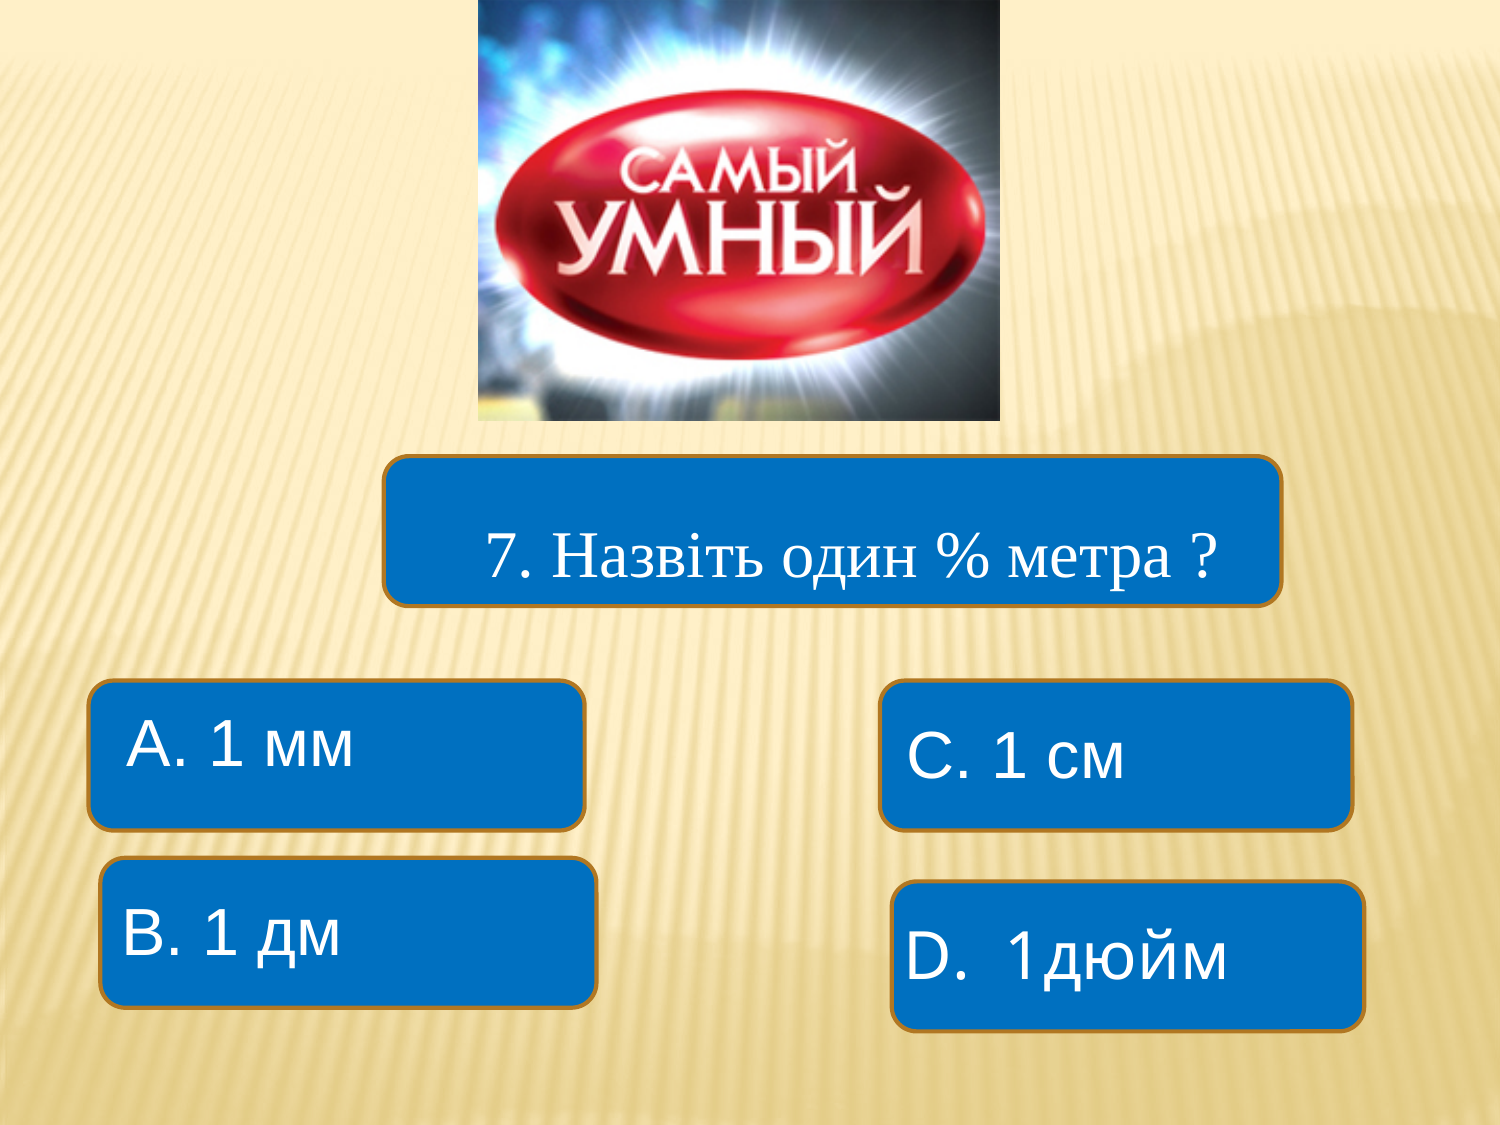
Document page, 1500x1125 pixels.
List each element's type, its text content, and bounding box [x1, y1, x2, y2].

picture [477, 0, 1000, 422]
text_box [86, 678, 587, 833]
text_box В. 1 дм [106, 881, 358, 977]
text_box 7. Назвіть один % метра ? [469, 503, 1235, 599]
text_box Чи має вісь симетрії графік функції y=x2 ? [464, 0, 1013, 443]
text_box [877, 678, 1355, 833]
text_box D. 1дюйм [888, 905, 1246, 1000]
text_box [98, 855, 599, 1010]
text_box [889, 879, 1367, 1034]
text_box [381, 454, 1284, 609]
text_box С. 1 см [891, 704, 1176, 799]
text_box А. 1 мм [112, 692, 372, 788]
